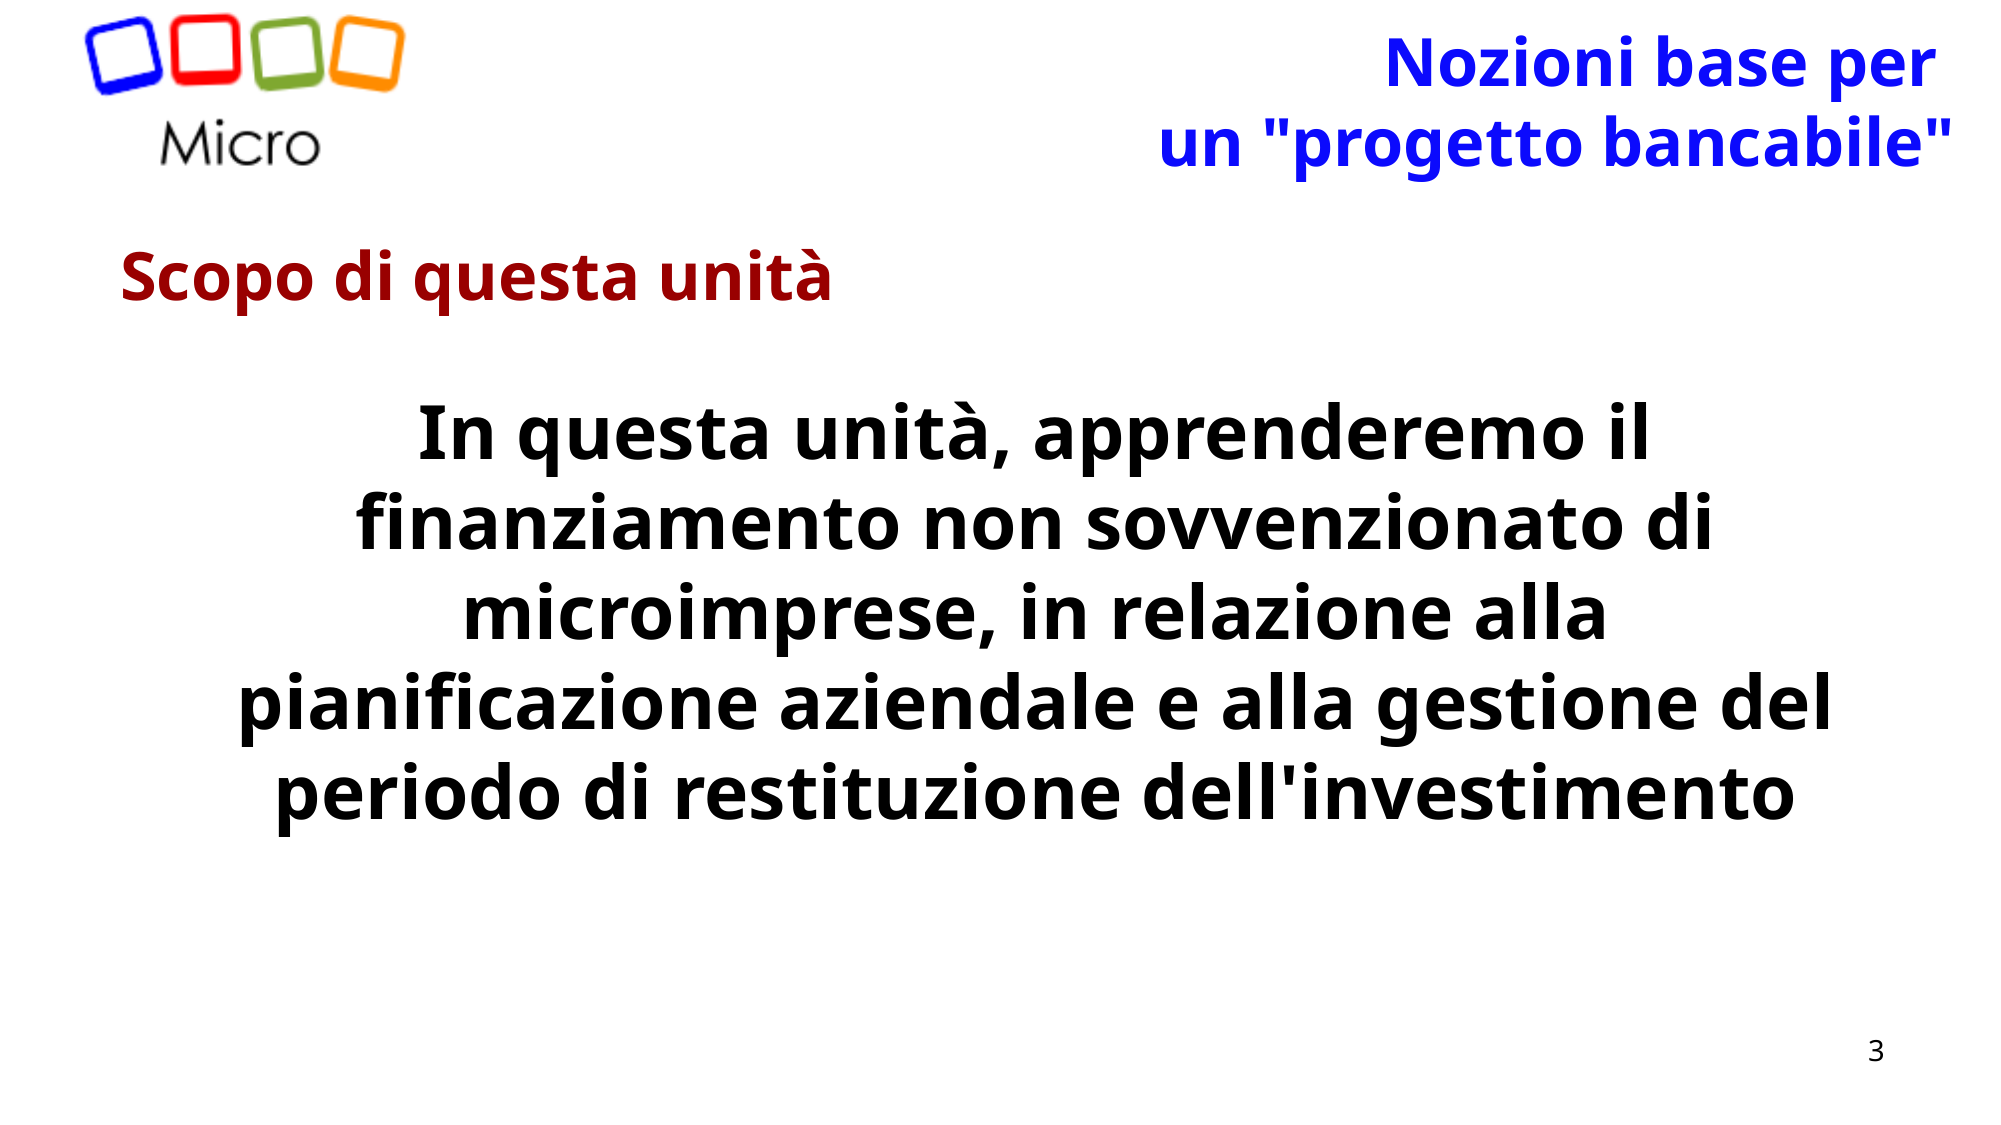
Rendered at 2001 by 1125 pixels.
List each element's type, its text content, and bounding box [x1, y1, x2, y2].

text_box Nozioni base per un "progetto bancabile" [170, 0, 1971, 188]
slide_number 3 [1433, 1024, 1900, 1103]
list Scopo di questa unità [105, 225, 856, 377]
list In questa unità, apprenderemo il finanziamento non sovvenzionato di microimprese, in relazione alla pianificazione aziendale e alla gestione del periodo di restituzione dell'investimento [209, 376, 1863, 979]
picture [0, 0, 486, 190]
